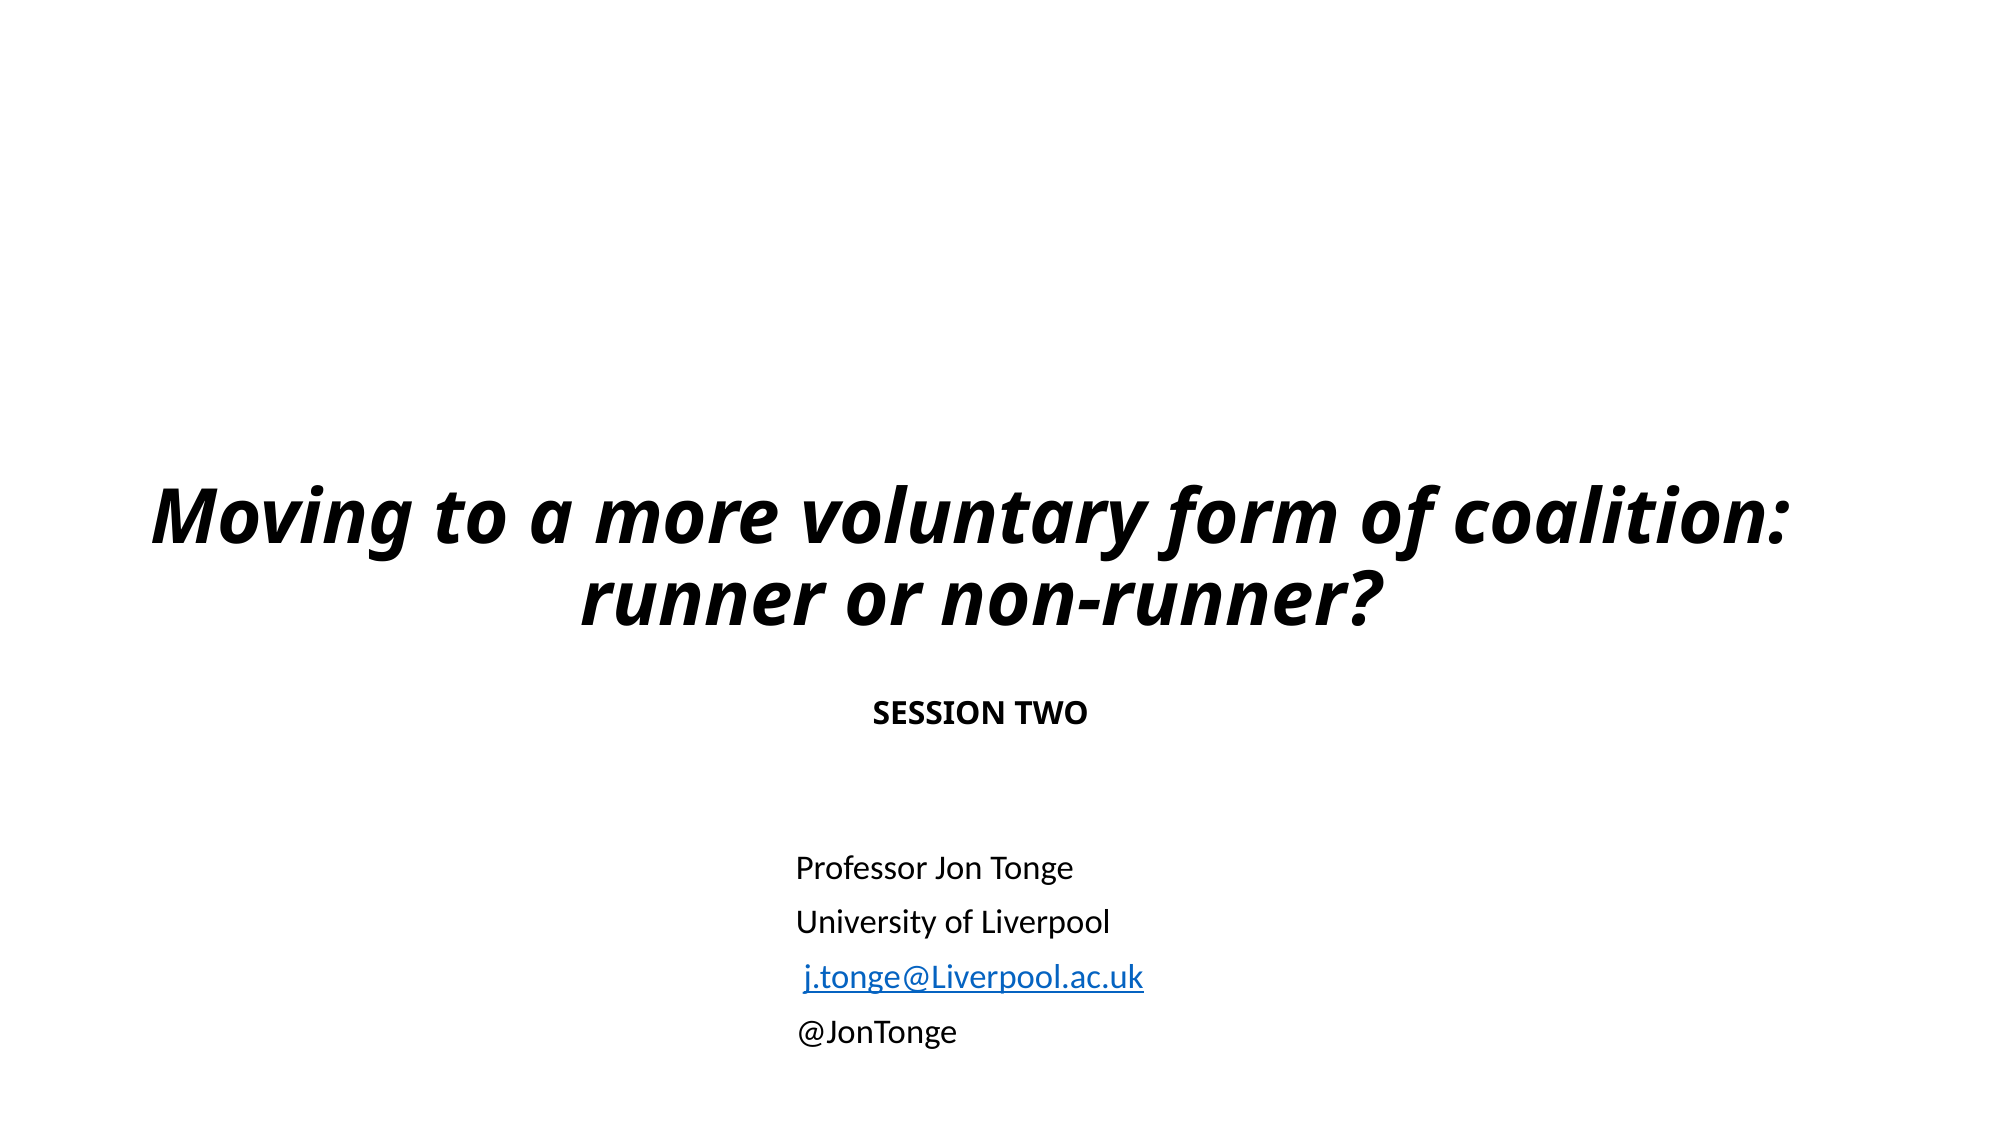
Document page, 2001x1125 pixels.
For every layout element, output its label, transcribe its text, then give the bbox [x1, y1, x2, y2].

subtitle Professor Jon Tonge University of Liverpool j.tonge@Liverpool.ac.uk @JonTonge [780, 840, 1268, 1060]
title Moving to a more voluntary form of coalition: runner or non-runner? SESSION TWO [94, 411, 1867, 740]
